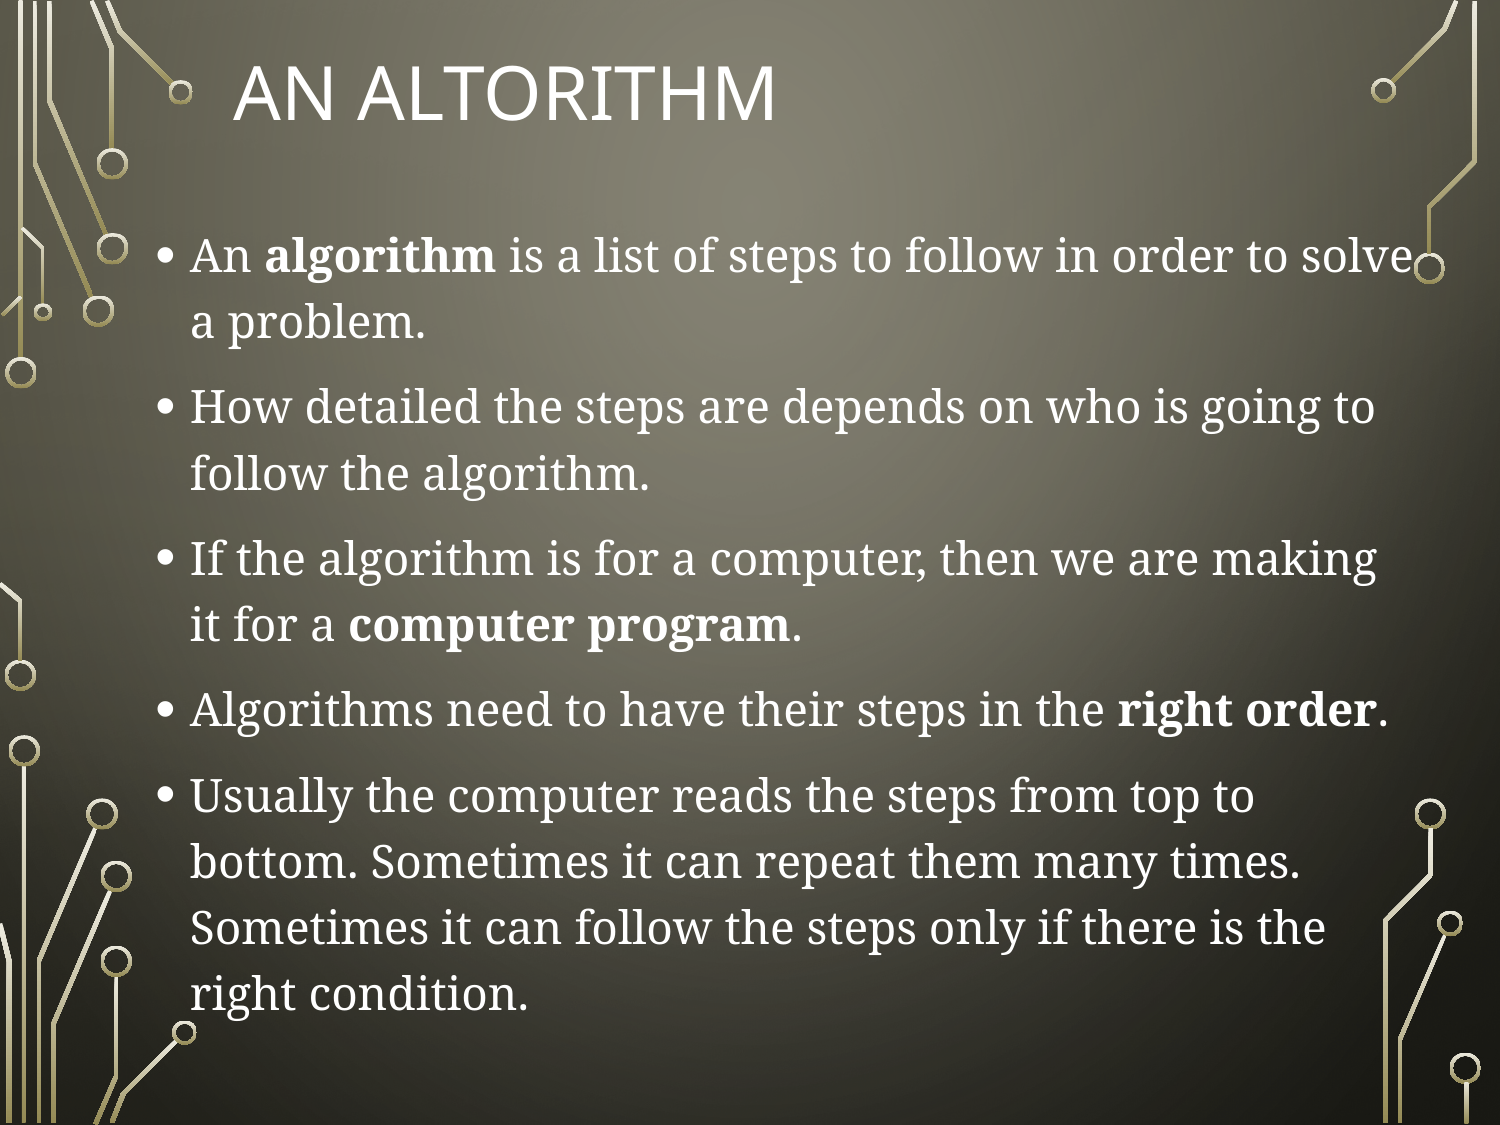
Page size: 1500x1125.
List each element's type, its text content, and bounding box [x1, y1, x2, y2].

title AN ALTORITHM [218, 7, 1436, 185]
list An algorithm is a list of steps to follow in order to solve a problem. How detailed the steps are depends on who is going to follow the algorithm. If the algorithm is for a computer, then we are making it for a computer program. Algorithms need to have their steps in the right order. Usually the computer reads the steps from top to bottom. Sometimes it can repeat them many times. Sometimes it can follow the steps only if there is the right condition. [140, 208, 1436, 1035]
